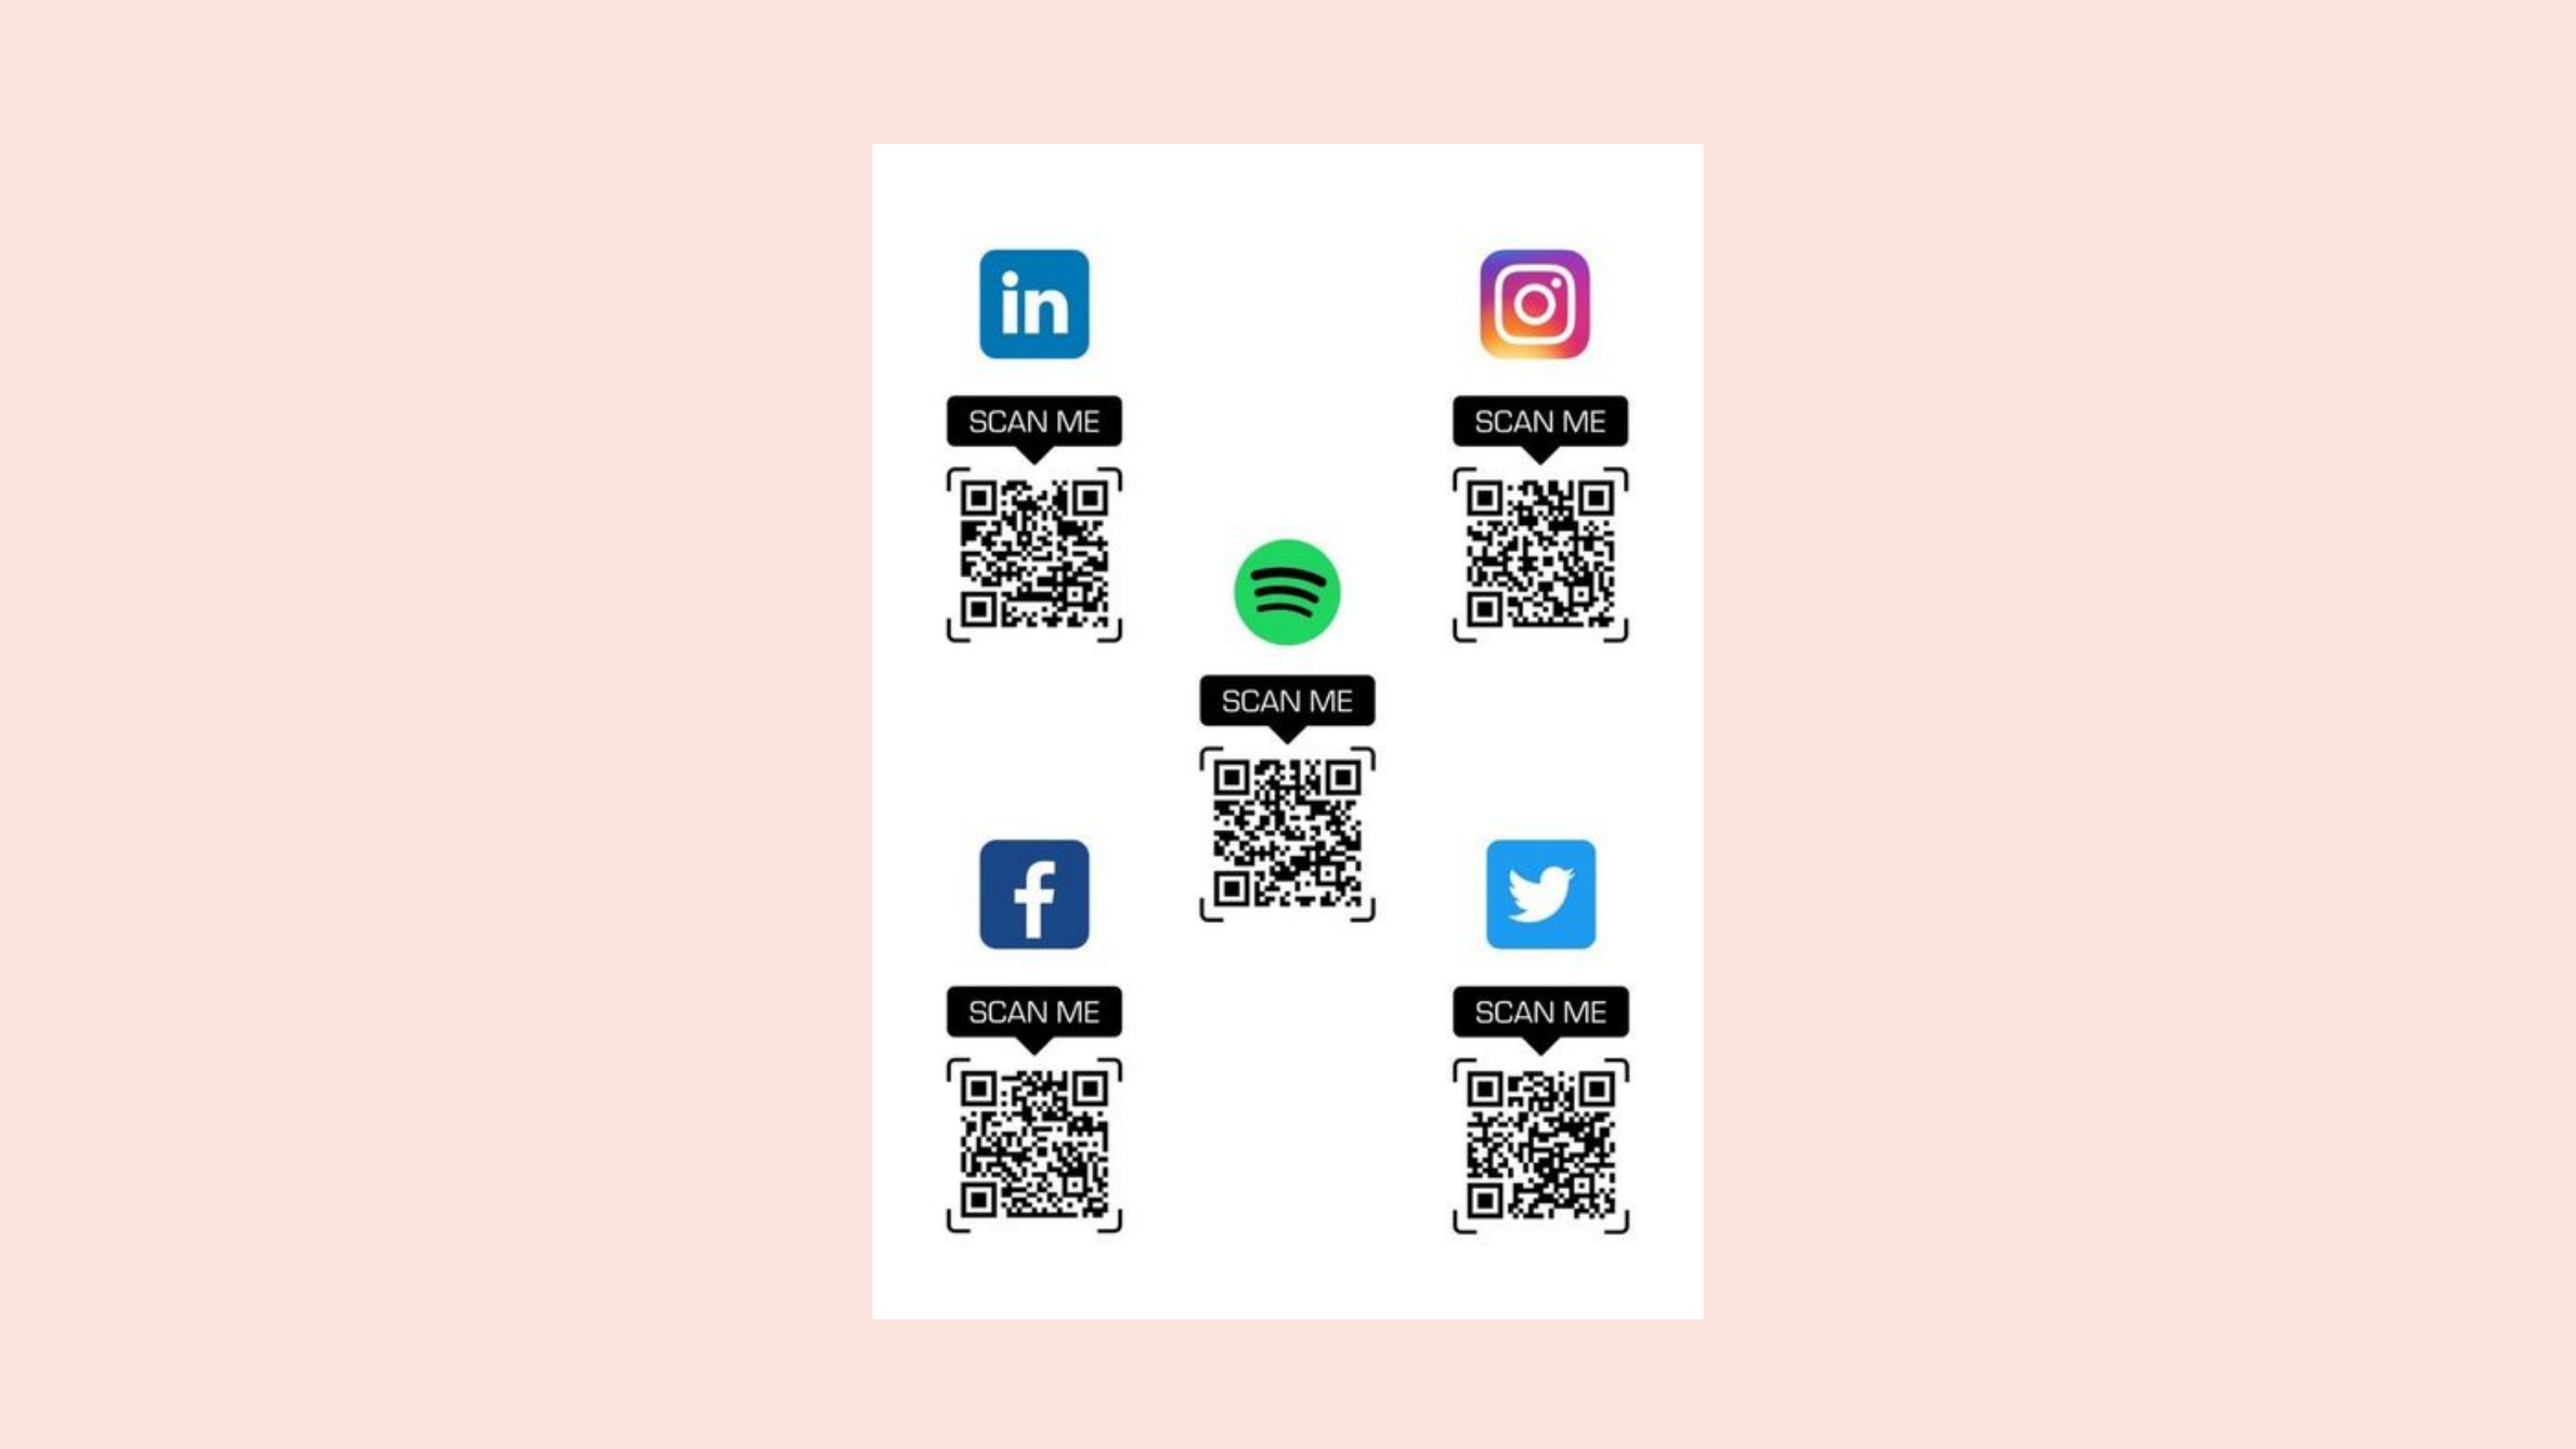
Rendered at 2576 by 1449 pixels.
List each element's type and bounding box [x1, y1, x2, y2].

picture [872, 144, 1704, 1320]
